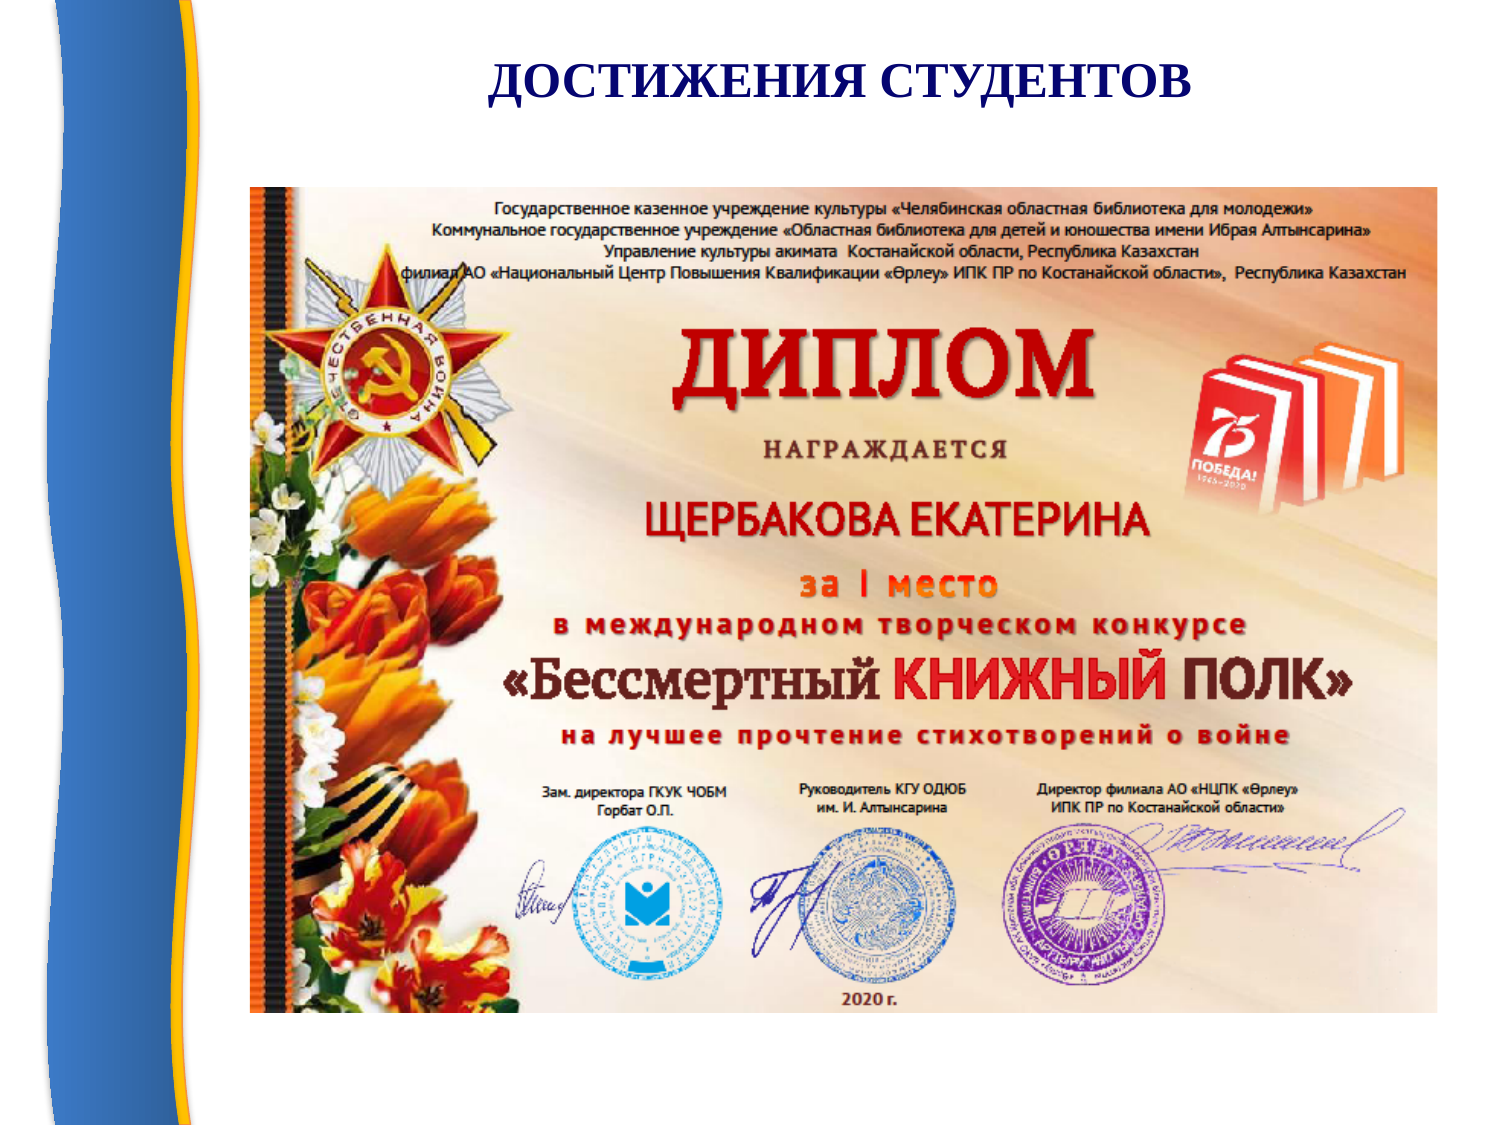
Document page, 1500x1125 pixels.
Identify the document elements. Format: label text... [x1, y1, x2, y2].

text_box [47, 0, 188, 1125]
text_box [175, 0, 200, 1125]
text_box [249, 187, 1438, 1013]
text_box ДОСТИЖЕНИЯ СТУДЕНТОВ [399, 40, 1221, 185]
